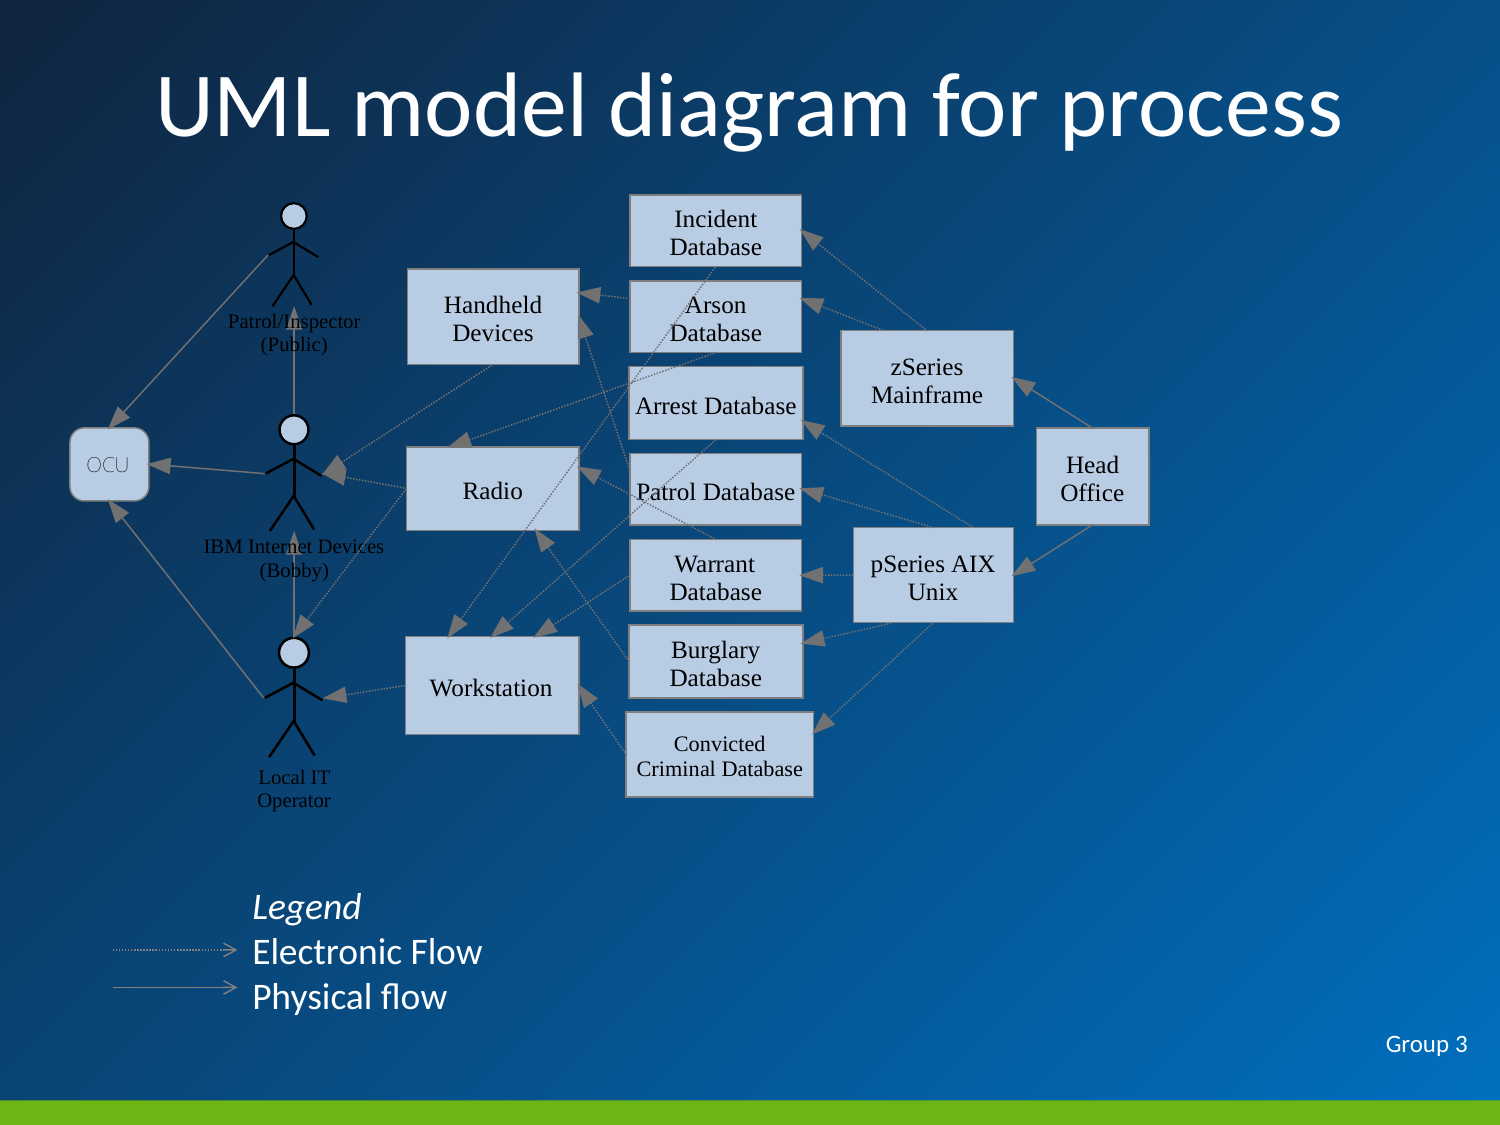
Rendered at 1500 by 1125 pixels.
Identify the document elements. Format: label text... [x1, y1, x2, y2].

footer Group 3 [637, 1012, 1468, 1073]
title UML model diagram for process [0, 12, 1500, 188]
picture [62, 187, 1170, 835]
text_box Legend Electronic Flow Physical flow [237, 874, 525, 1025]
text_box [0, 1098, 1500, 1125]
